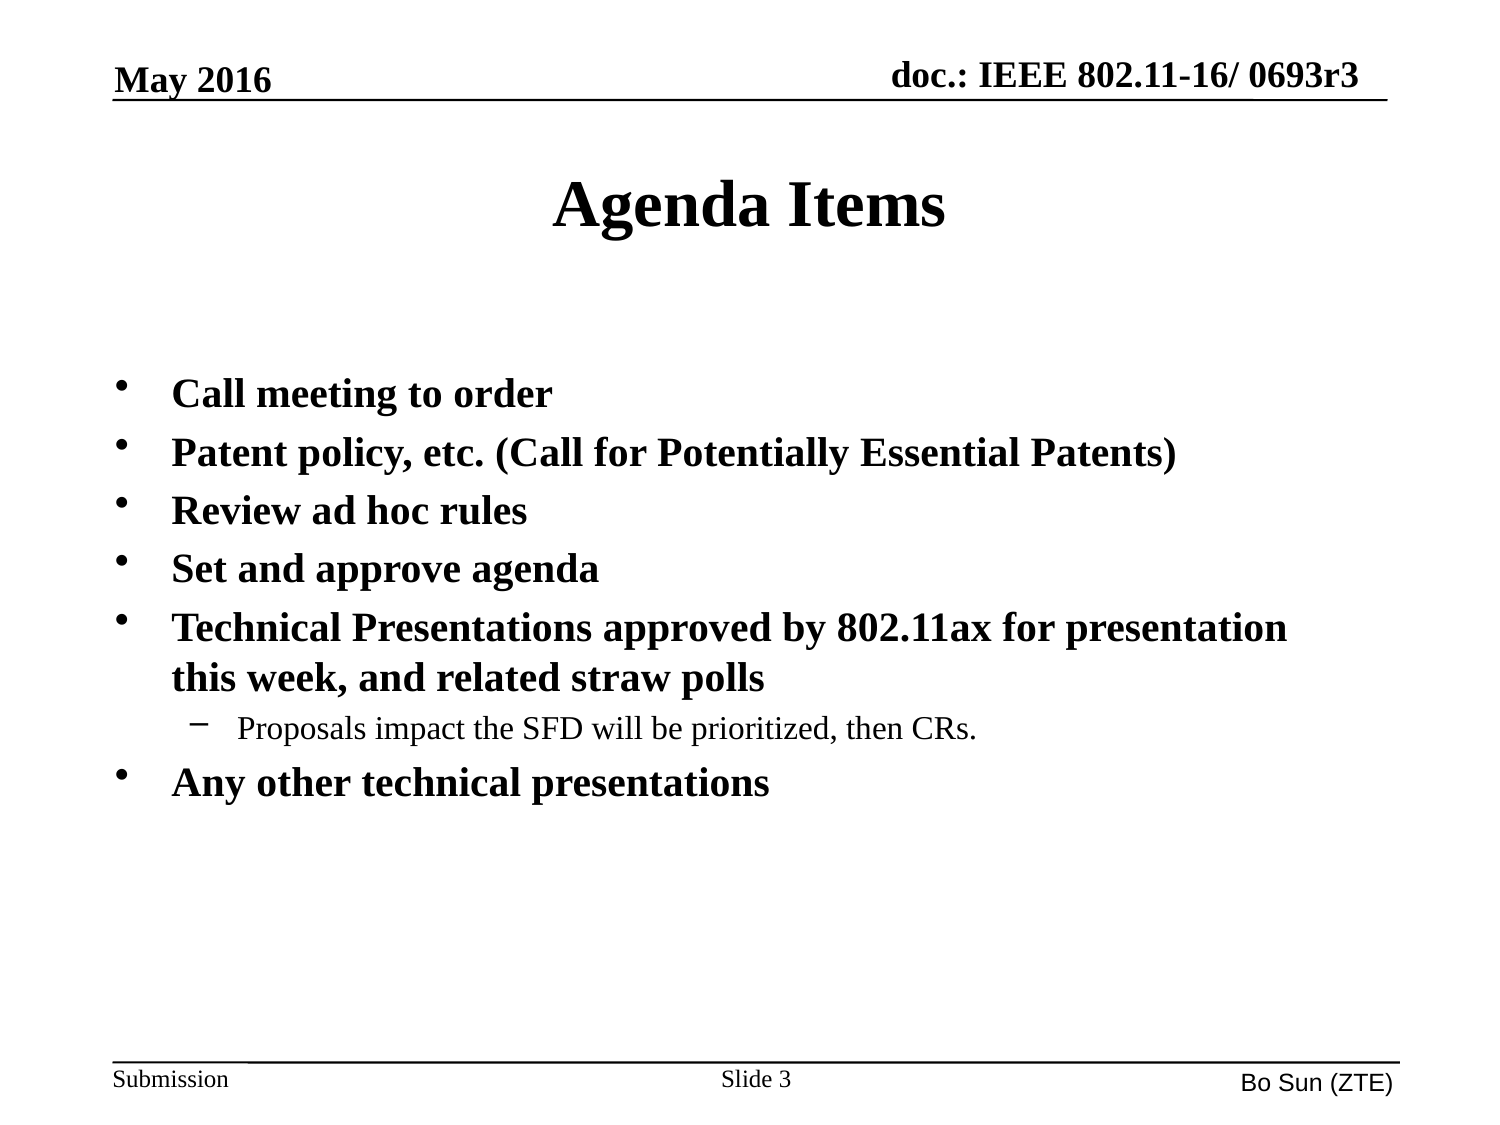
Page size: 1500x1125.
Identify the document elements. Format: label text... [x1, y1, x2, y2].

list Call meeting to order Patent policy, etc. (Call for Potentially Essential Patents) Review ad hoc rules Set and approve agenda Technical Presentations approved by 802.11ax for presentation this week, and related straw polls Proposals impact the SFD will be prioritized, then CRs. Any other technical presentations [99, 299, 1375, 875]
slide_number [114, 54, 274, 101]
text_box Bo Sun (ZTE) [1225, 1062, 1409, 1105]
title Agenda Items [112, 112, 1388, 288]
slide_number Slide 3 [712, 1061, 800, 1093]
